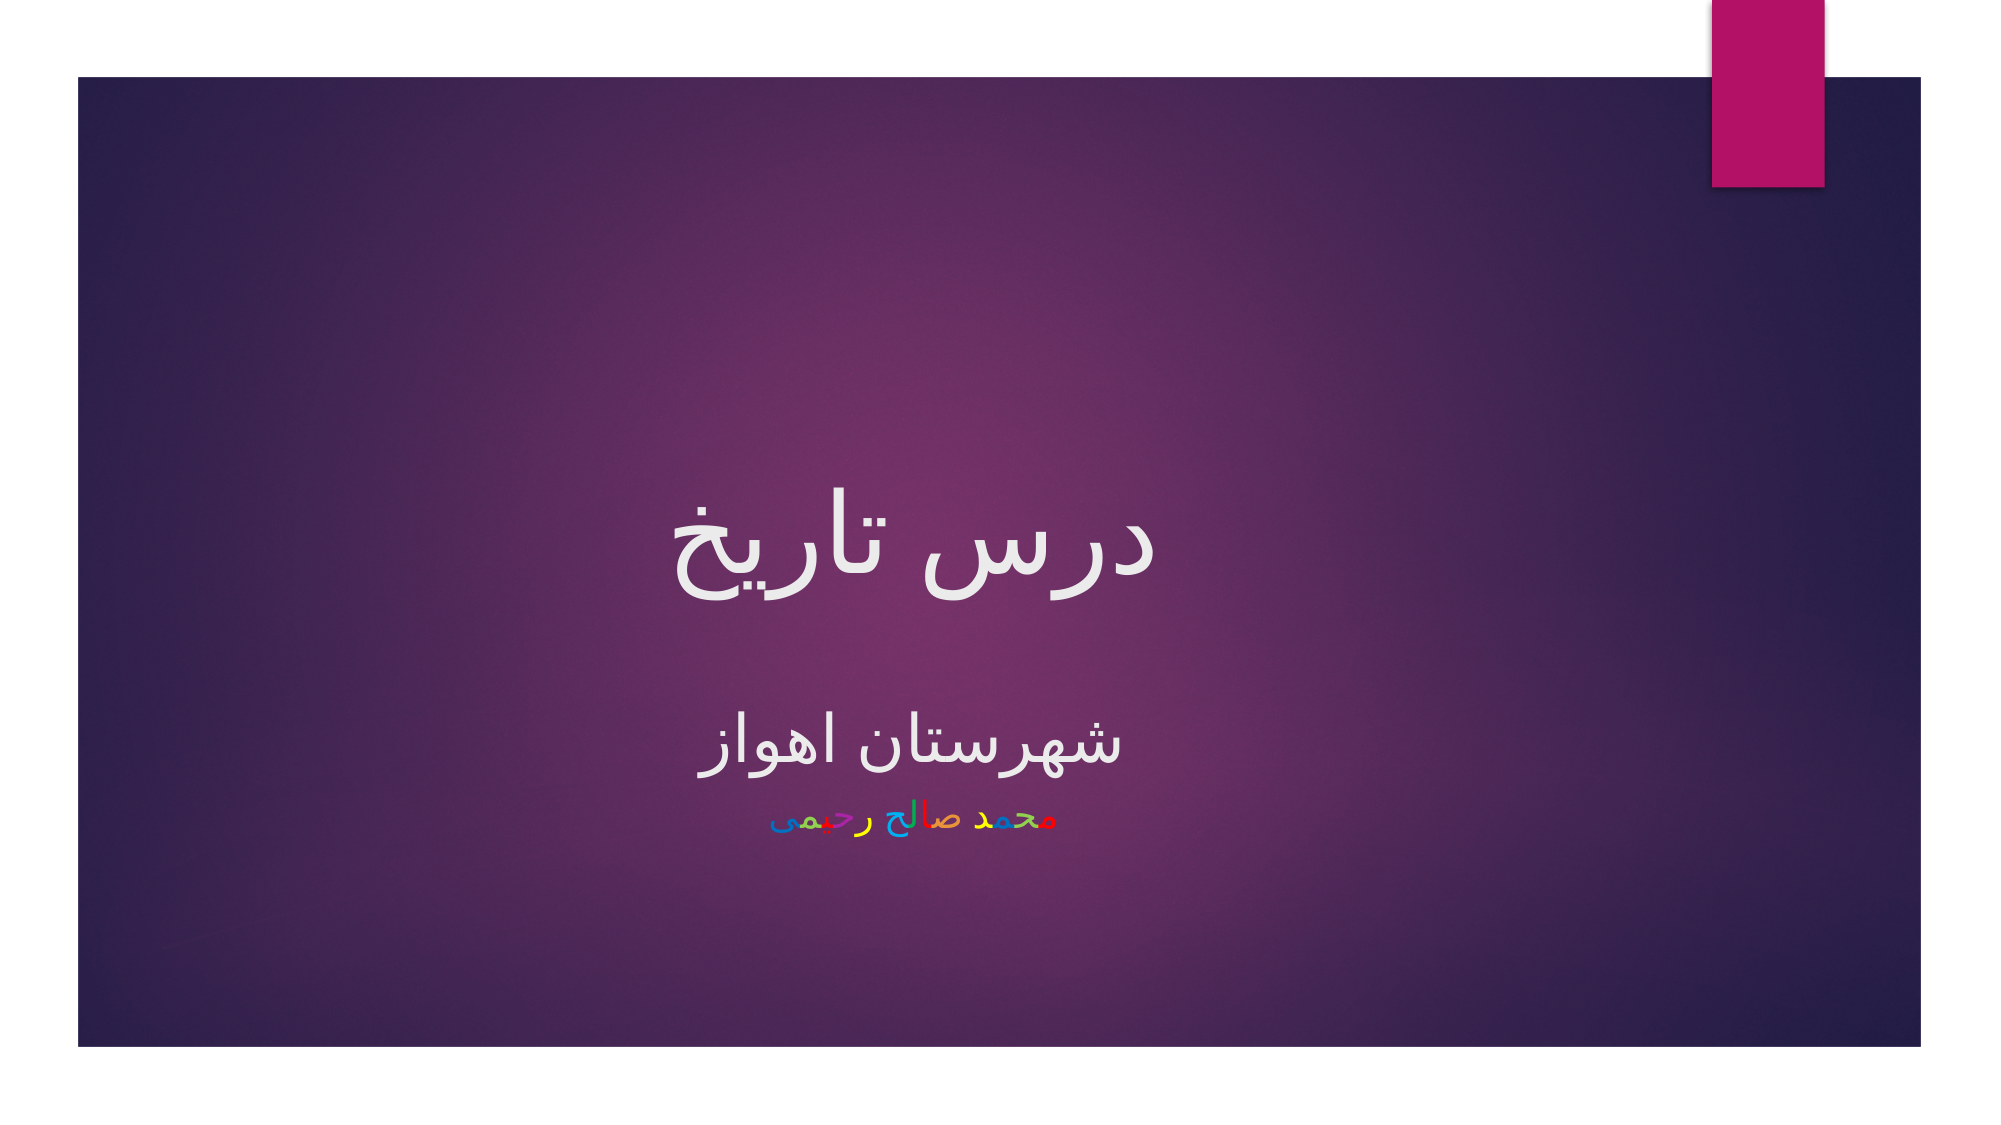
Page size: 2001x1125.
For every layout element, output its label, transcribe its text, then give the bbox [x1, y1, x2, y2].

subtitle محمد صالح رحیمی [189, 783, 1638, 925]
title درس تاریخ شهرستان اهواز [189, 344, 1638, 783]
